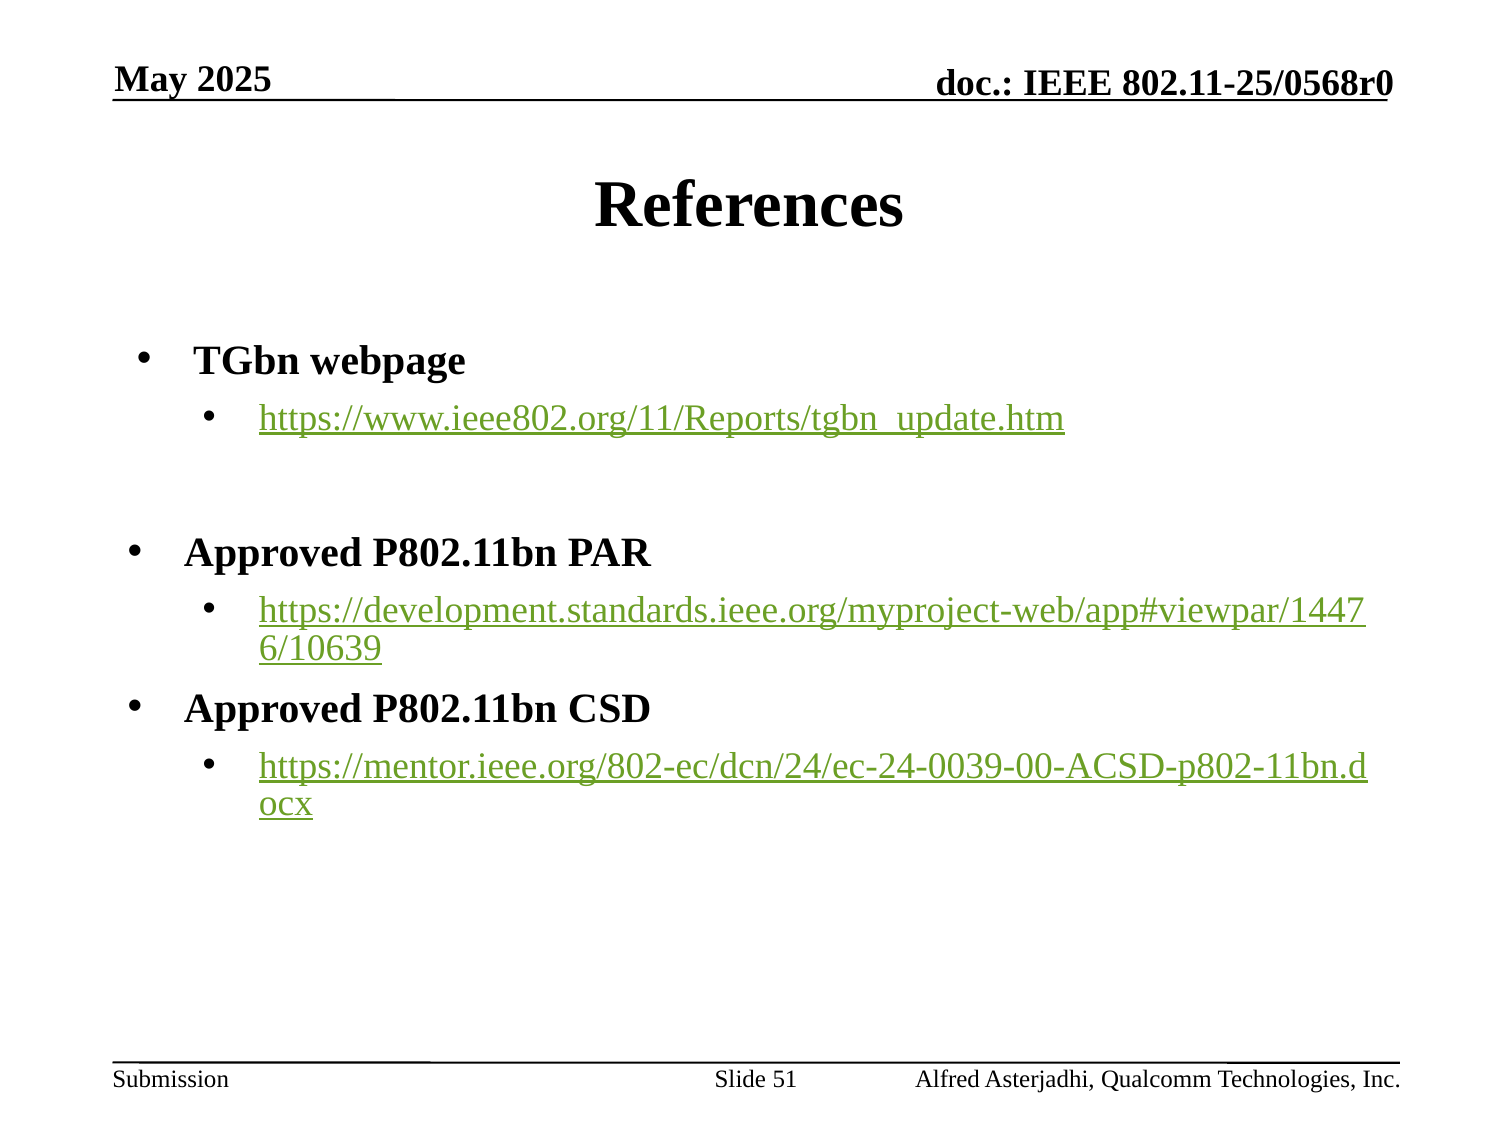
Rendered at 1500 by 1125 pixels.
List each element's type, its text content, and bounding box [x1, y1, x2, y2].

list TGbn webpage https://www.ieee802.org/11/Reports/tgbn_update.htm Approved P802.11bn PAR https://development.standards.ieee.org/myproject-web/app#viewpar/14476/10639 Approved P802.11bn CSD https://mentor.ieee.org/802-ec/dcn/24/ec-24-0039-00-ACSD-p802-11bn.docx [112, 324, 1388, 1000]
footer Alfred Asterjadhi, Qualcomm Technologies, Inc. [878, 1061, 1402, 1093]
slide_number Slide 51 [712, 1061, 800, 1123]
title References [112, 112, 1388, 288]
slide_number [114, 54, 493, 100]
